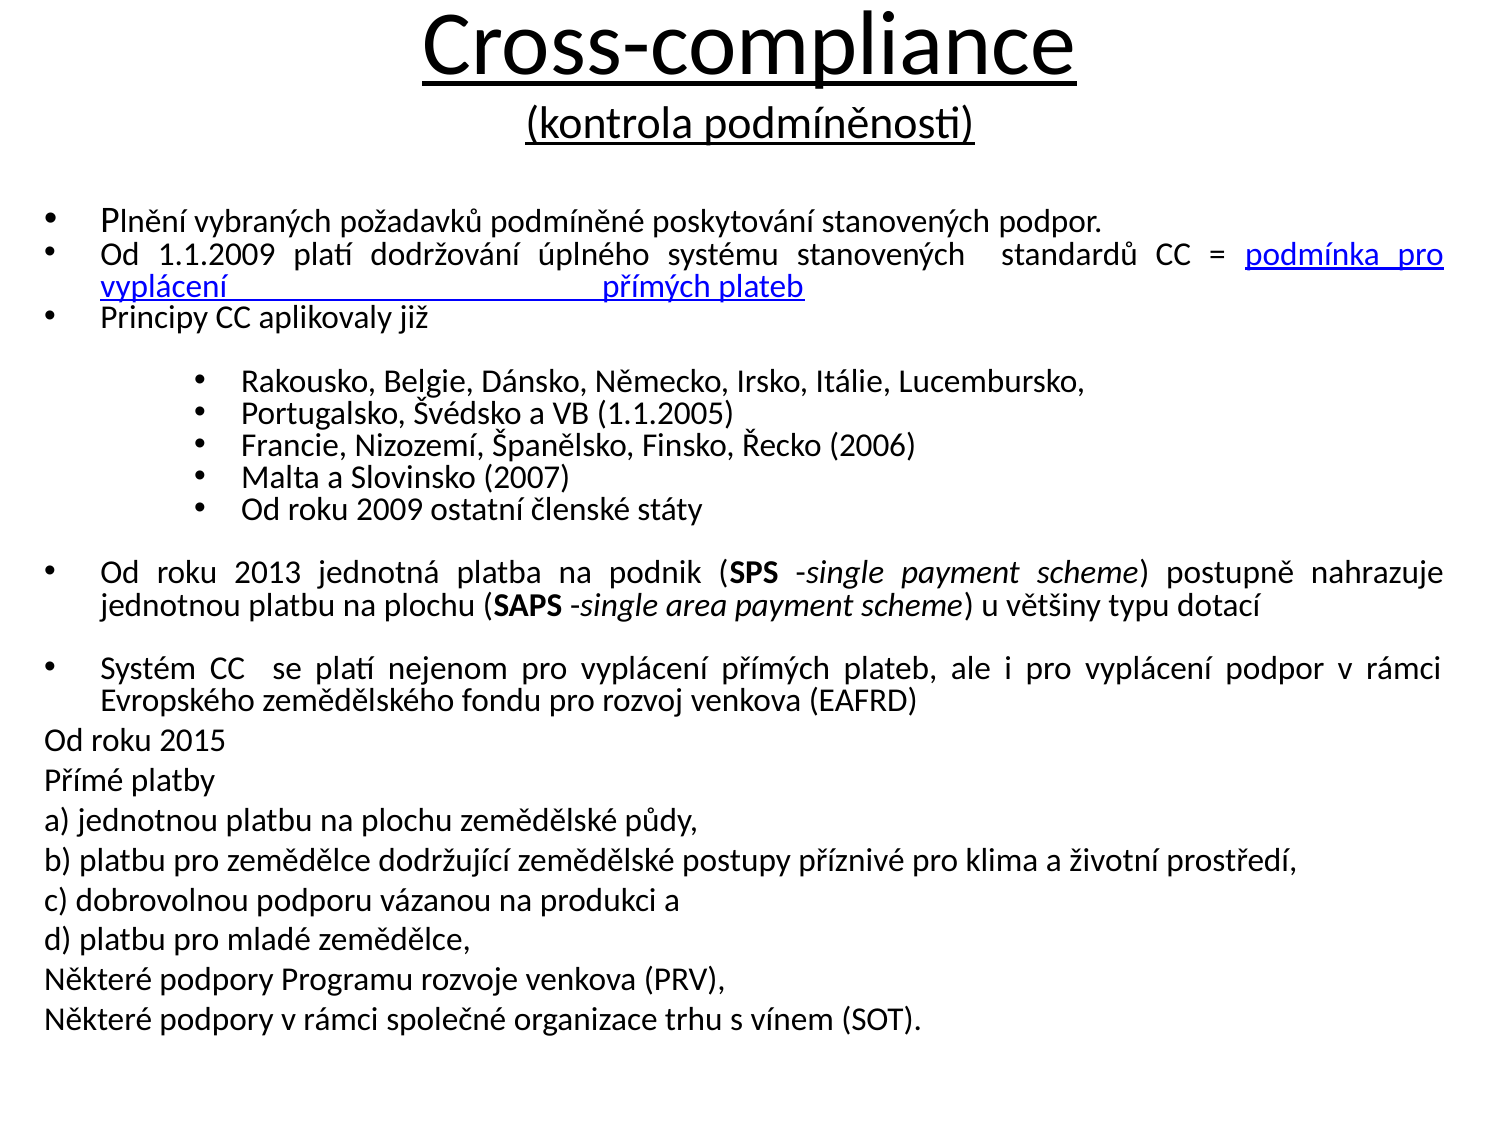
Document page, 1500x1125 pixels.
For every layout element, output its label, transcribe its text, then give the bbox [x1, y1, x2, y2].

text_box Plnění vybraných požadavků podmíněné poskytování stanovených podpor. Od 1.1.2009 platí dodržování úplného systému stanovených standardů CC = podmínka pro vyplácení přímých plateb Principy CC aplikovaly již Rakousko, Belgie, Dánsko, Německo, Irsko, Itálie, Lucembursko, Portugalsko, Švédsko a VB (1.1.2005) Francie, Nizozemí, Španělsko, Finsko, Řecko (2006) Malta a Slovinsko (2007) Od roku 2009 ostatní členské státy Od roku 2013 jednotná platba na podnik (SPS -single payment scheme) postupně nahrazuje jednotnou platbu na plochu (SAPS -single area payment scheme) u většiny typu dotací Systém CC se platí nejenom pro vyplácení přímých plateb, ale i pro vyplácení podpor v rámci Evropského zemědělského fondu pro rozvoj venkova (EAFRD) Od roku 2015 Přímé platby a) jednotnou platbu na plochu zemědělské půdy, b) platbu pro zemědělce dodržující zemědělské postupy příznivé pro klima a životní prostředí, c) dobrovolnou podporu vázanou na produkci a d) platbu pro mladé zemědělce, Některé podpory Programu rozvoje venkova (PRV), Některé podpory v rámci společné organizace trhu s vínem (SOT). [29, 196, 1459, 1125]
title Cross-compliance (kontrola podmíněnosti) [75, 0, 1425, 160]
